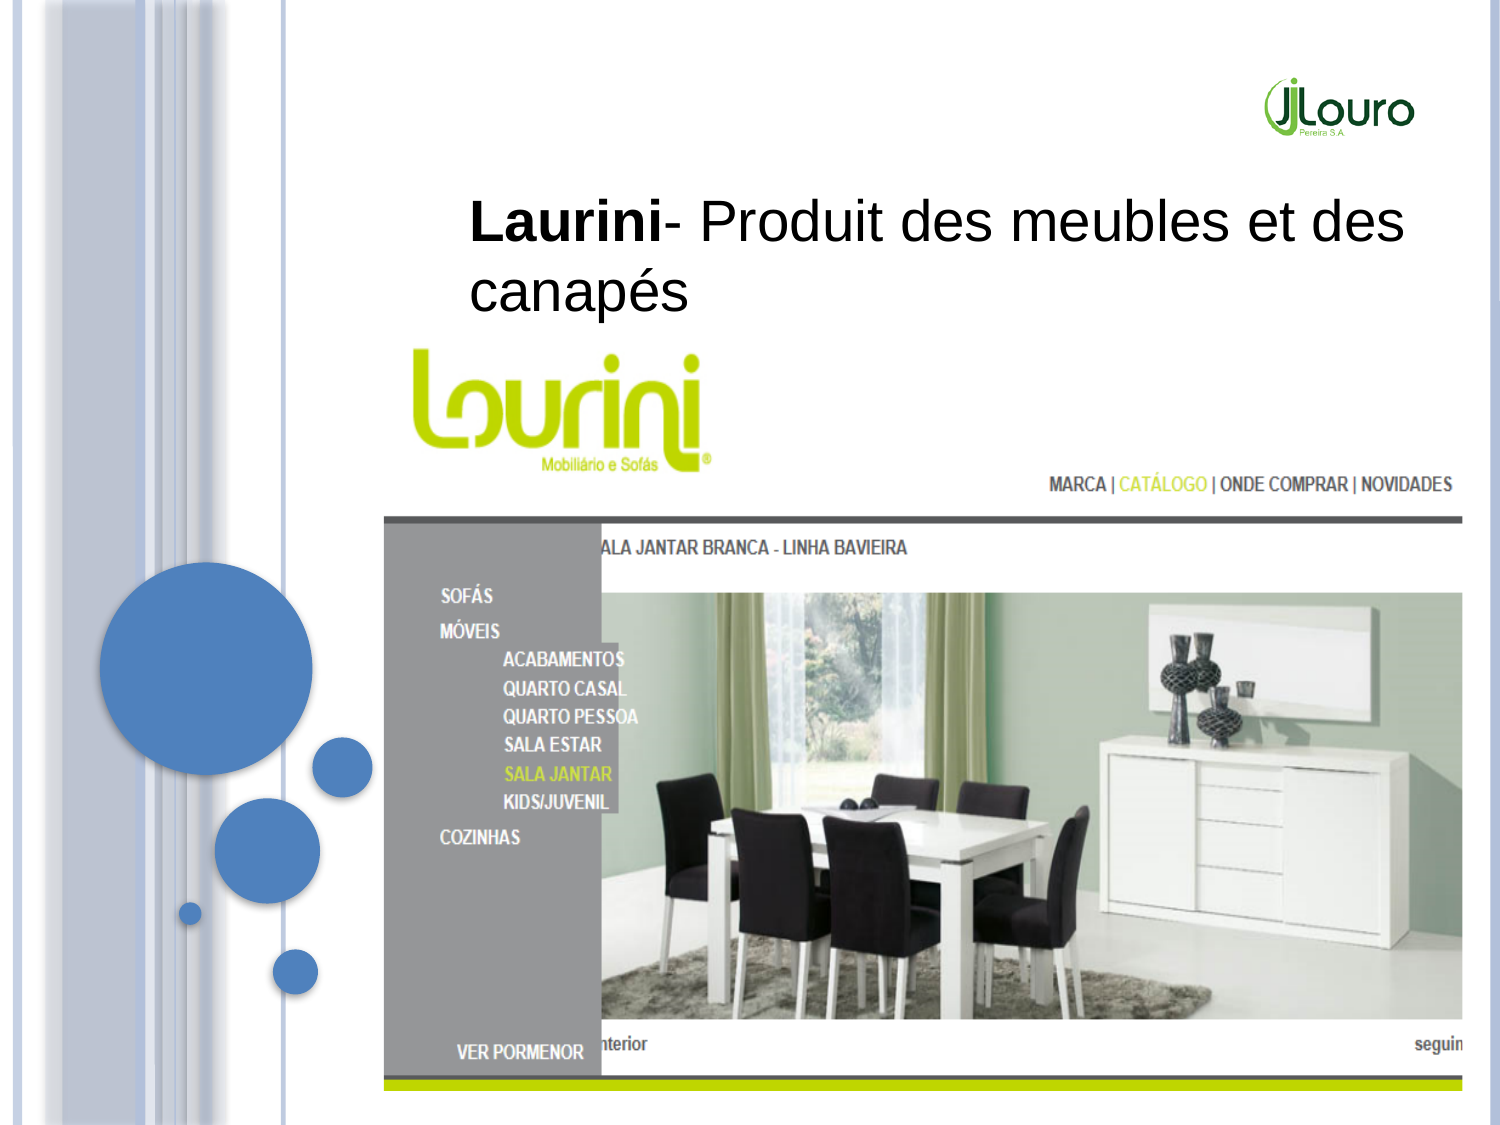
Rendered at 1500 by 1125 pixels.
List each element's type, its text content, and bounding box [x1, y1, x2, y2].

picture [1257, 65, 1423, 151]
text_box [76, 314, 1365, 465]
picture [383, 337, 1463, 1092]
text_box Laurini- Produit des meubles et des canapés [454, 175, 1449, 331]
